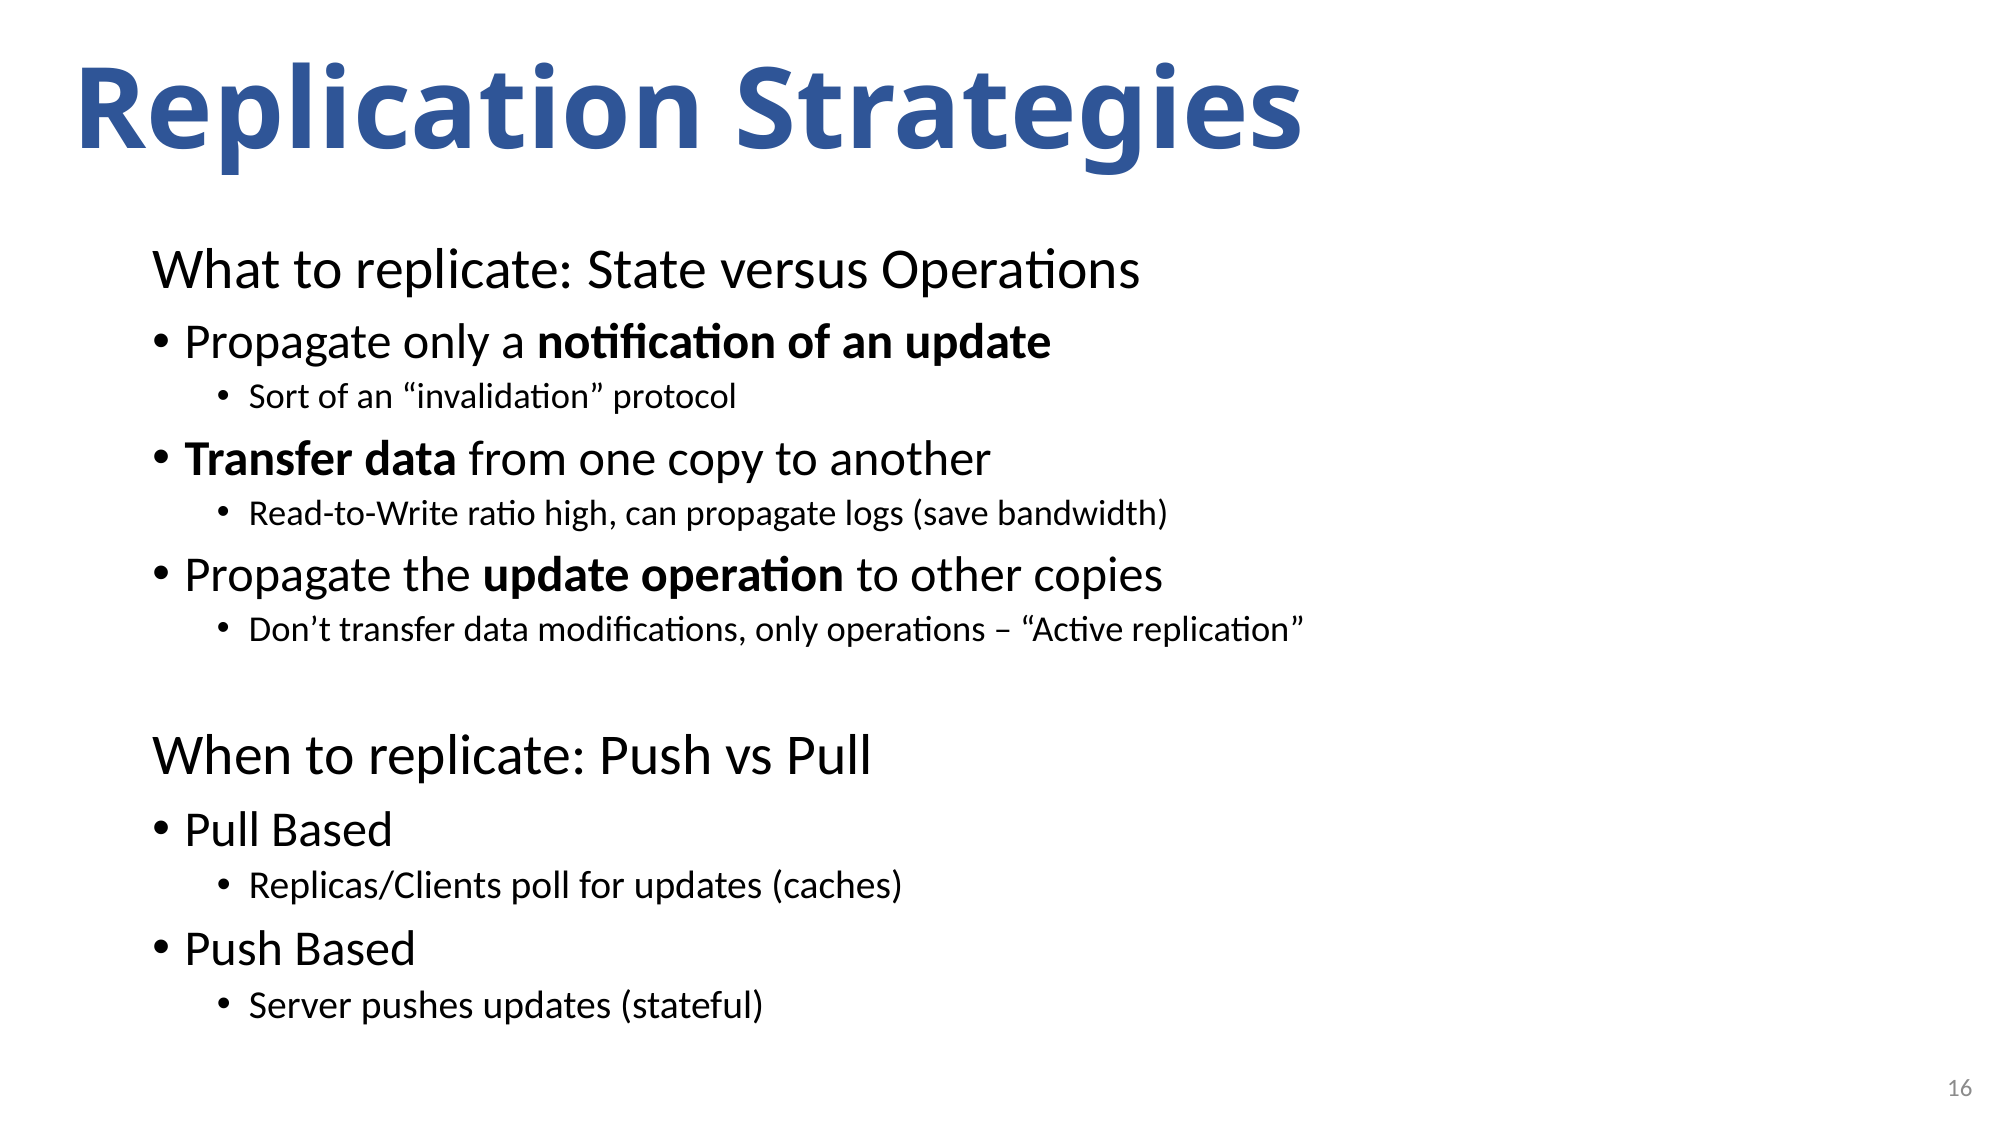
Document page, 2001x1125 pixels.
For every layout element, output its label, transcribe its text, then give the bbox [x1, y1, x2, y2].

title Replication Strategies [57, 15, 1937, 210]
slide_number 16 [1911, 1056, 1988, 1116]
list What to replicate: State versus Operations Propagate only a notification of an update Sort of an “invalidation” protocol Transfer data from one copy to another Read-to-Write ratio high, can propagate logs (save bandwidth) Propagate the update operation to other copies Don’t transfer data modifications, only operations – “Active replication” When to replicate: Push vs Pull Pull Based Replicas/Clients poll for updates (caches) Push Based Server pushes updates (stateful) [137, 230, 1863, 1111]
